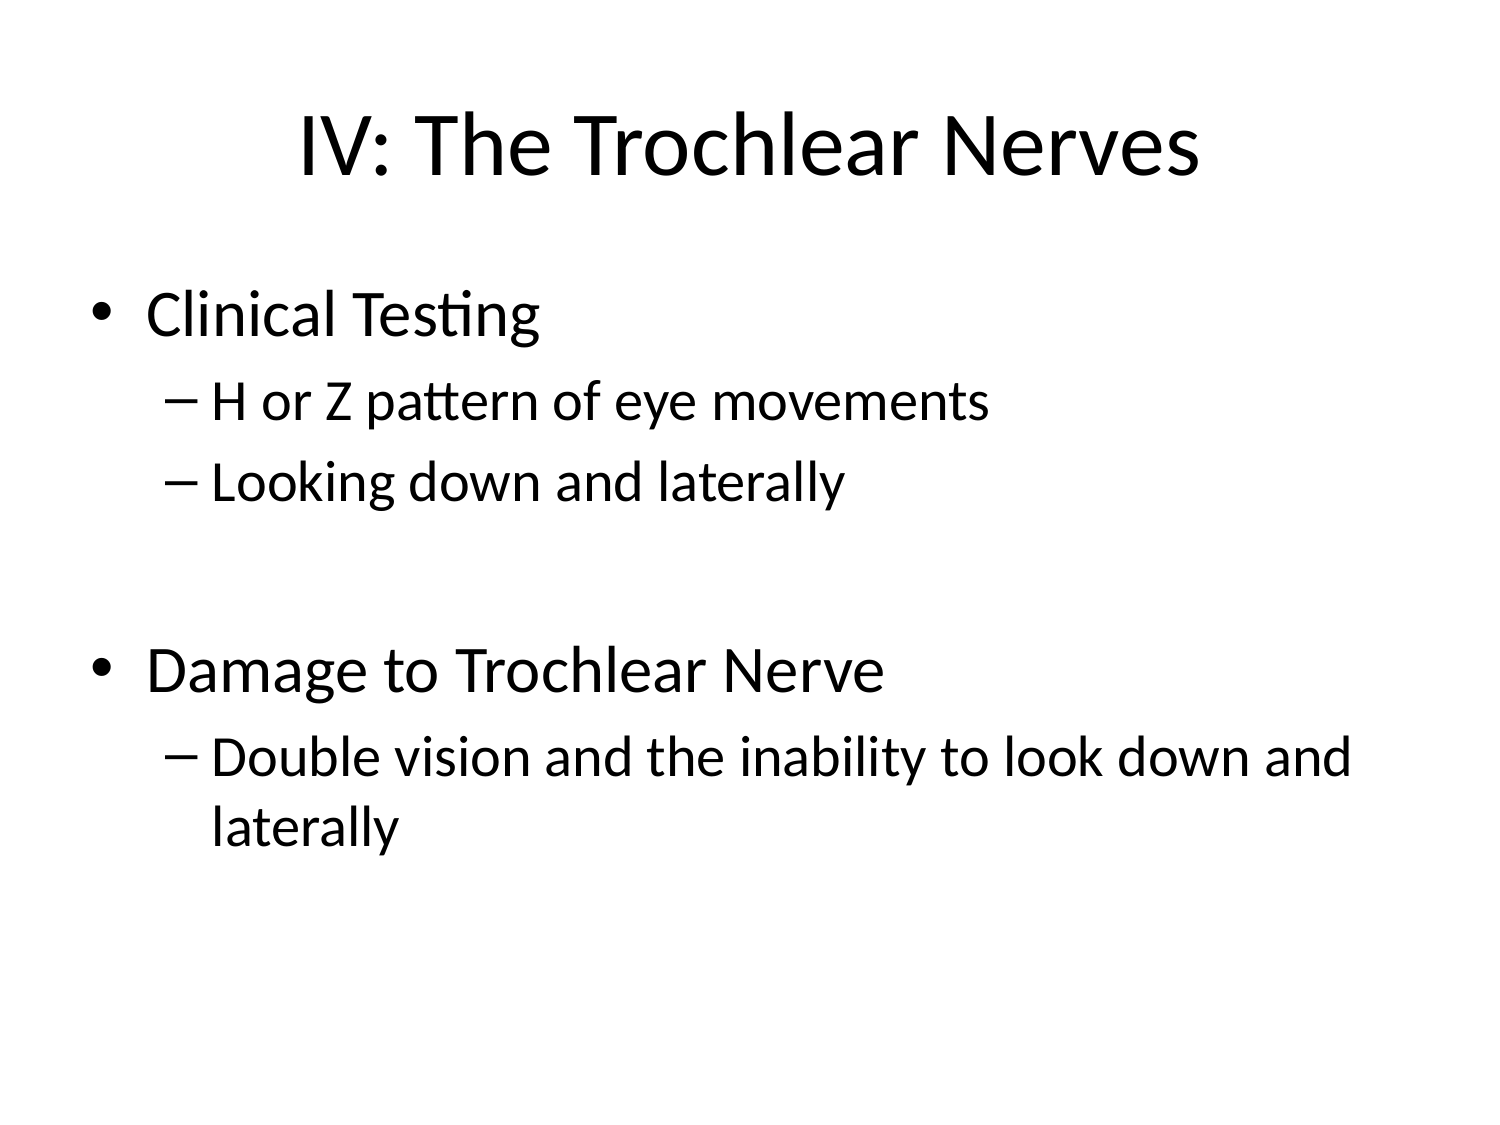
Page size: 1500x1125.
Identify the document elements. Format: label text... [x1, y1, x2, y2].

title IV: The Trochlear Nerves [75, 45, 1425, 233]
list Clinical Testing H or Z pattern of eye movements Looking down and laterally Damage to Trochlear Nerve Double vision and the inability to look down and laterally [75, 262, 1425, 1005]
